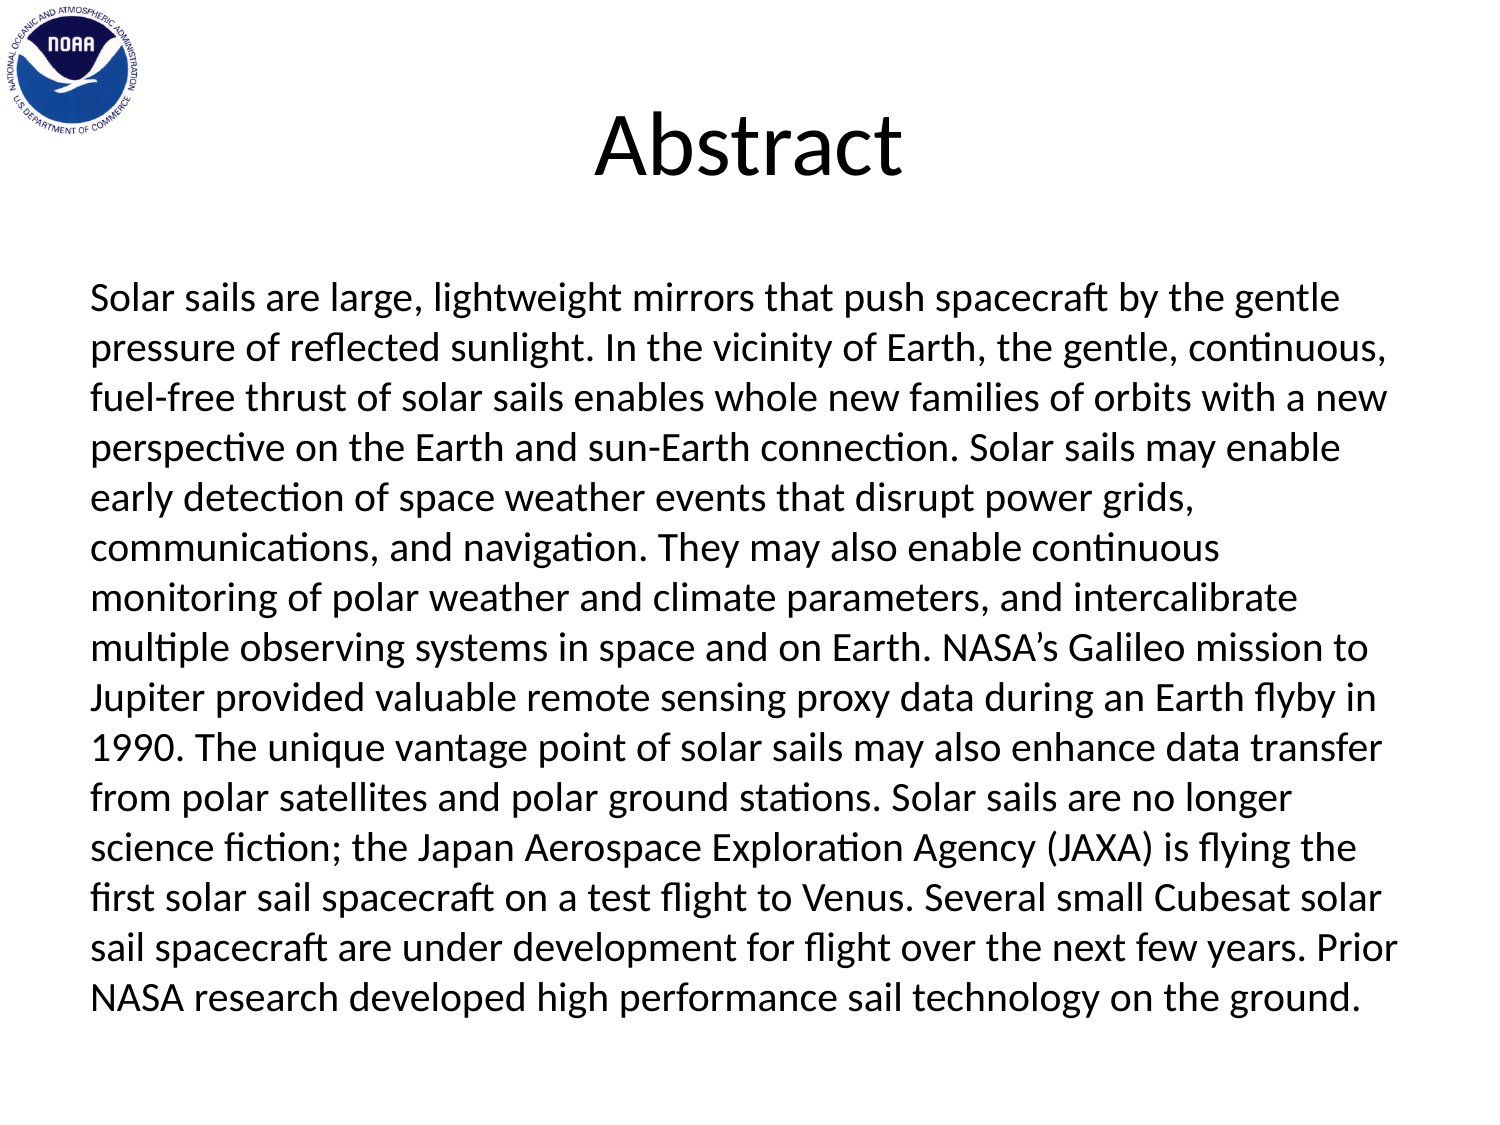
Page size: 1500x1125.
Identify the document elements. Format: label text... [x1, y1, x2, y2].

picture [5, 5, 138, 135]
list Solar sails are large, lightweight mirrors that push spacecraft by the gentle pressure of reflected sunlight. In the vicinity of Earth, the gentle, continuous, fuel-free thrust of solar sails enables whole new families of orbits with a new perspective on the Earth and sun-Earth connection. Solar sails may enable early detection of space weather events that disrupt power grids, communications, and navigation. They may also enable continuous monitoring of polar weather and climate parameters, and intercalibrate multiple observing systems in space and on Earth. NASA’s Galileo mission to Jupiter provided valuable remote sensing proxy data during an Earth flyby in 1990. The unique vantage point of solar sails may also enhance data transfer from polar satellites and polar ground stations. Solar sails are no longer science fiction; the Japan Aerospace Exploration Agency (JAXA) is flying the first solar sail spacecraft on a test flight to Venus. Several small Cubesat solar sail spacecraft are under development for flight over the next few years. Prior NASA research developed high performance sail technology on the ground. [74, 262, 1426, 1006]
title Abstract [74, 44, 1426, 233]
